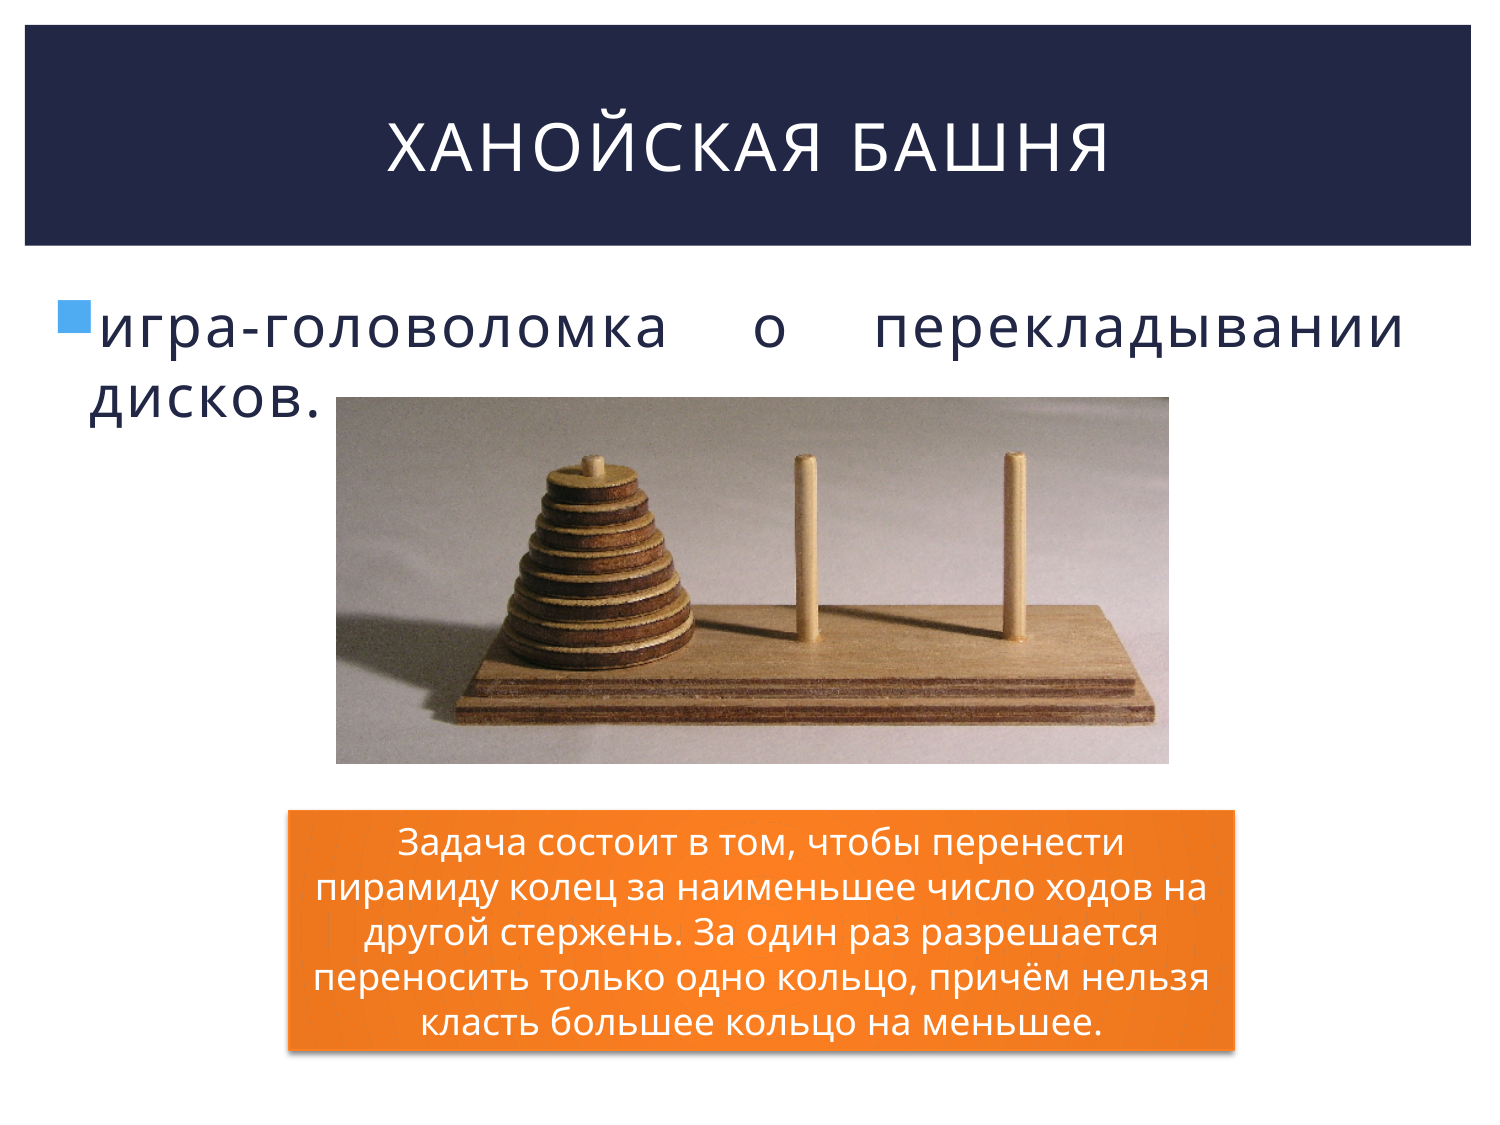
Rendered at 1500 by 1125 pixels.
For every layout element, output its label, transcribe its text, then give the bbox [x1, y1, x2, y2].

list игра-головоломка о перекладывании дисков. [29, 281, 1425, 1005]
title Ханойская башня [62, 58, 1438, 232]
picture [336, 396, 1169, 764]
text_box Задача состоит в том, чтобы перенести пирамиду колец за наименьшее число ходов на другой стержень. За один раз разрешается переносить только одно кольцо, причём нельзя класть большее кольцо на меньшее. [288, 810, 1235, 1051]
